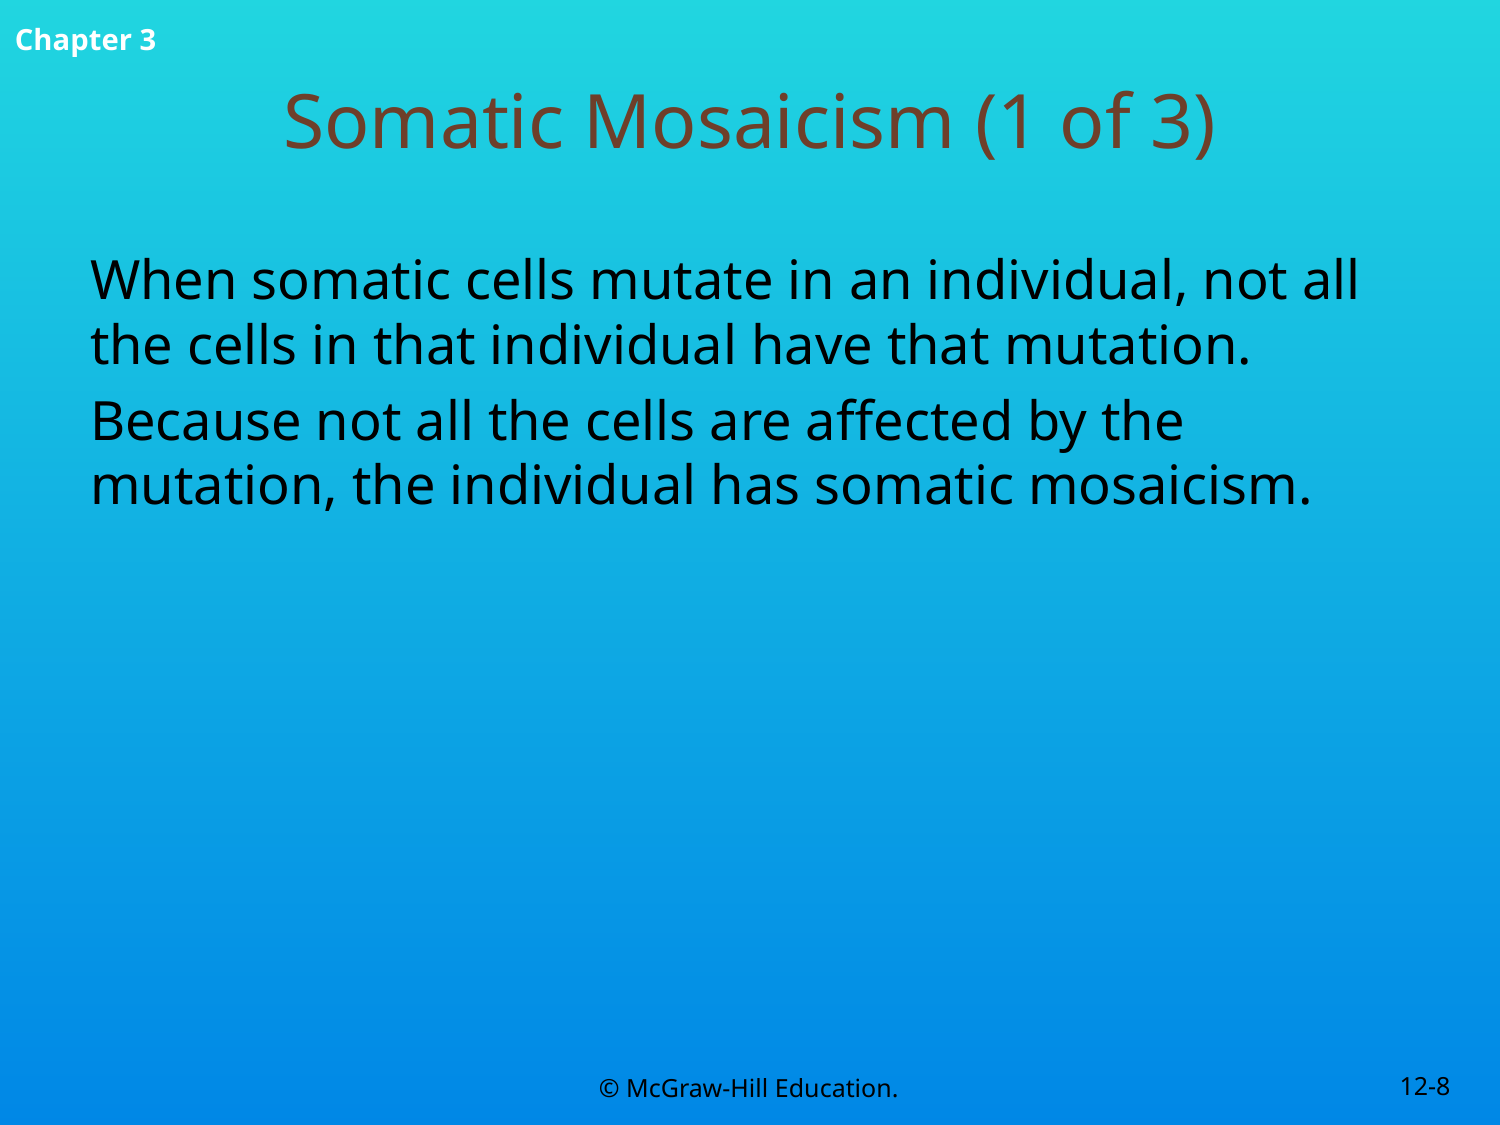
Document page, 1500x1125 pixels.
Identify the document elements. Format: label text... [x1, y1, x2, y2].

list When somatic cells mutate in an individual, not all the cells in that individual have that mutation. Because not all the cells are affected by the mutation, the individual has somatic mosaicism. [75, 237, 1425, 1038]
title Somatic Mosaicism (1 of 3) [25, 24, 1475, 213]
